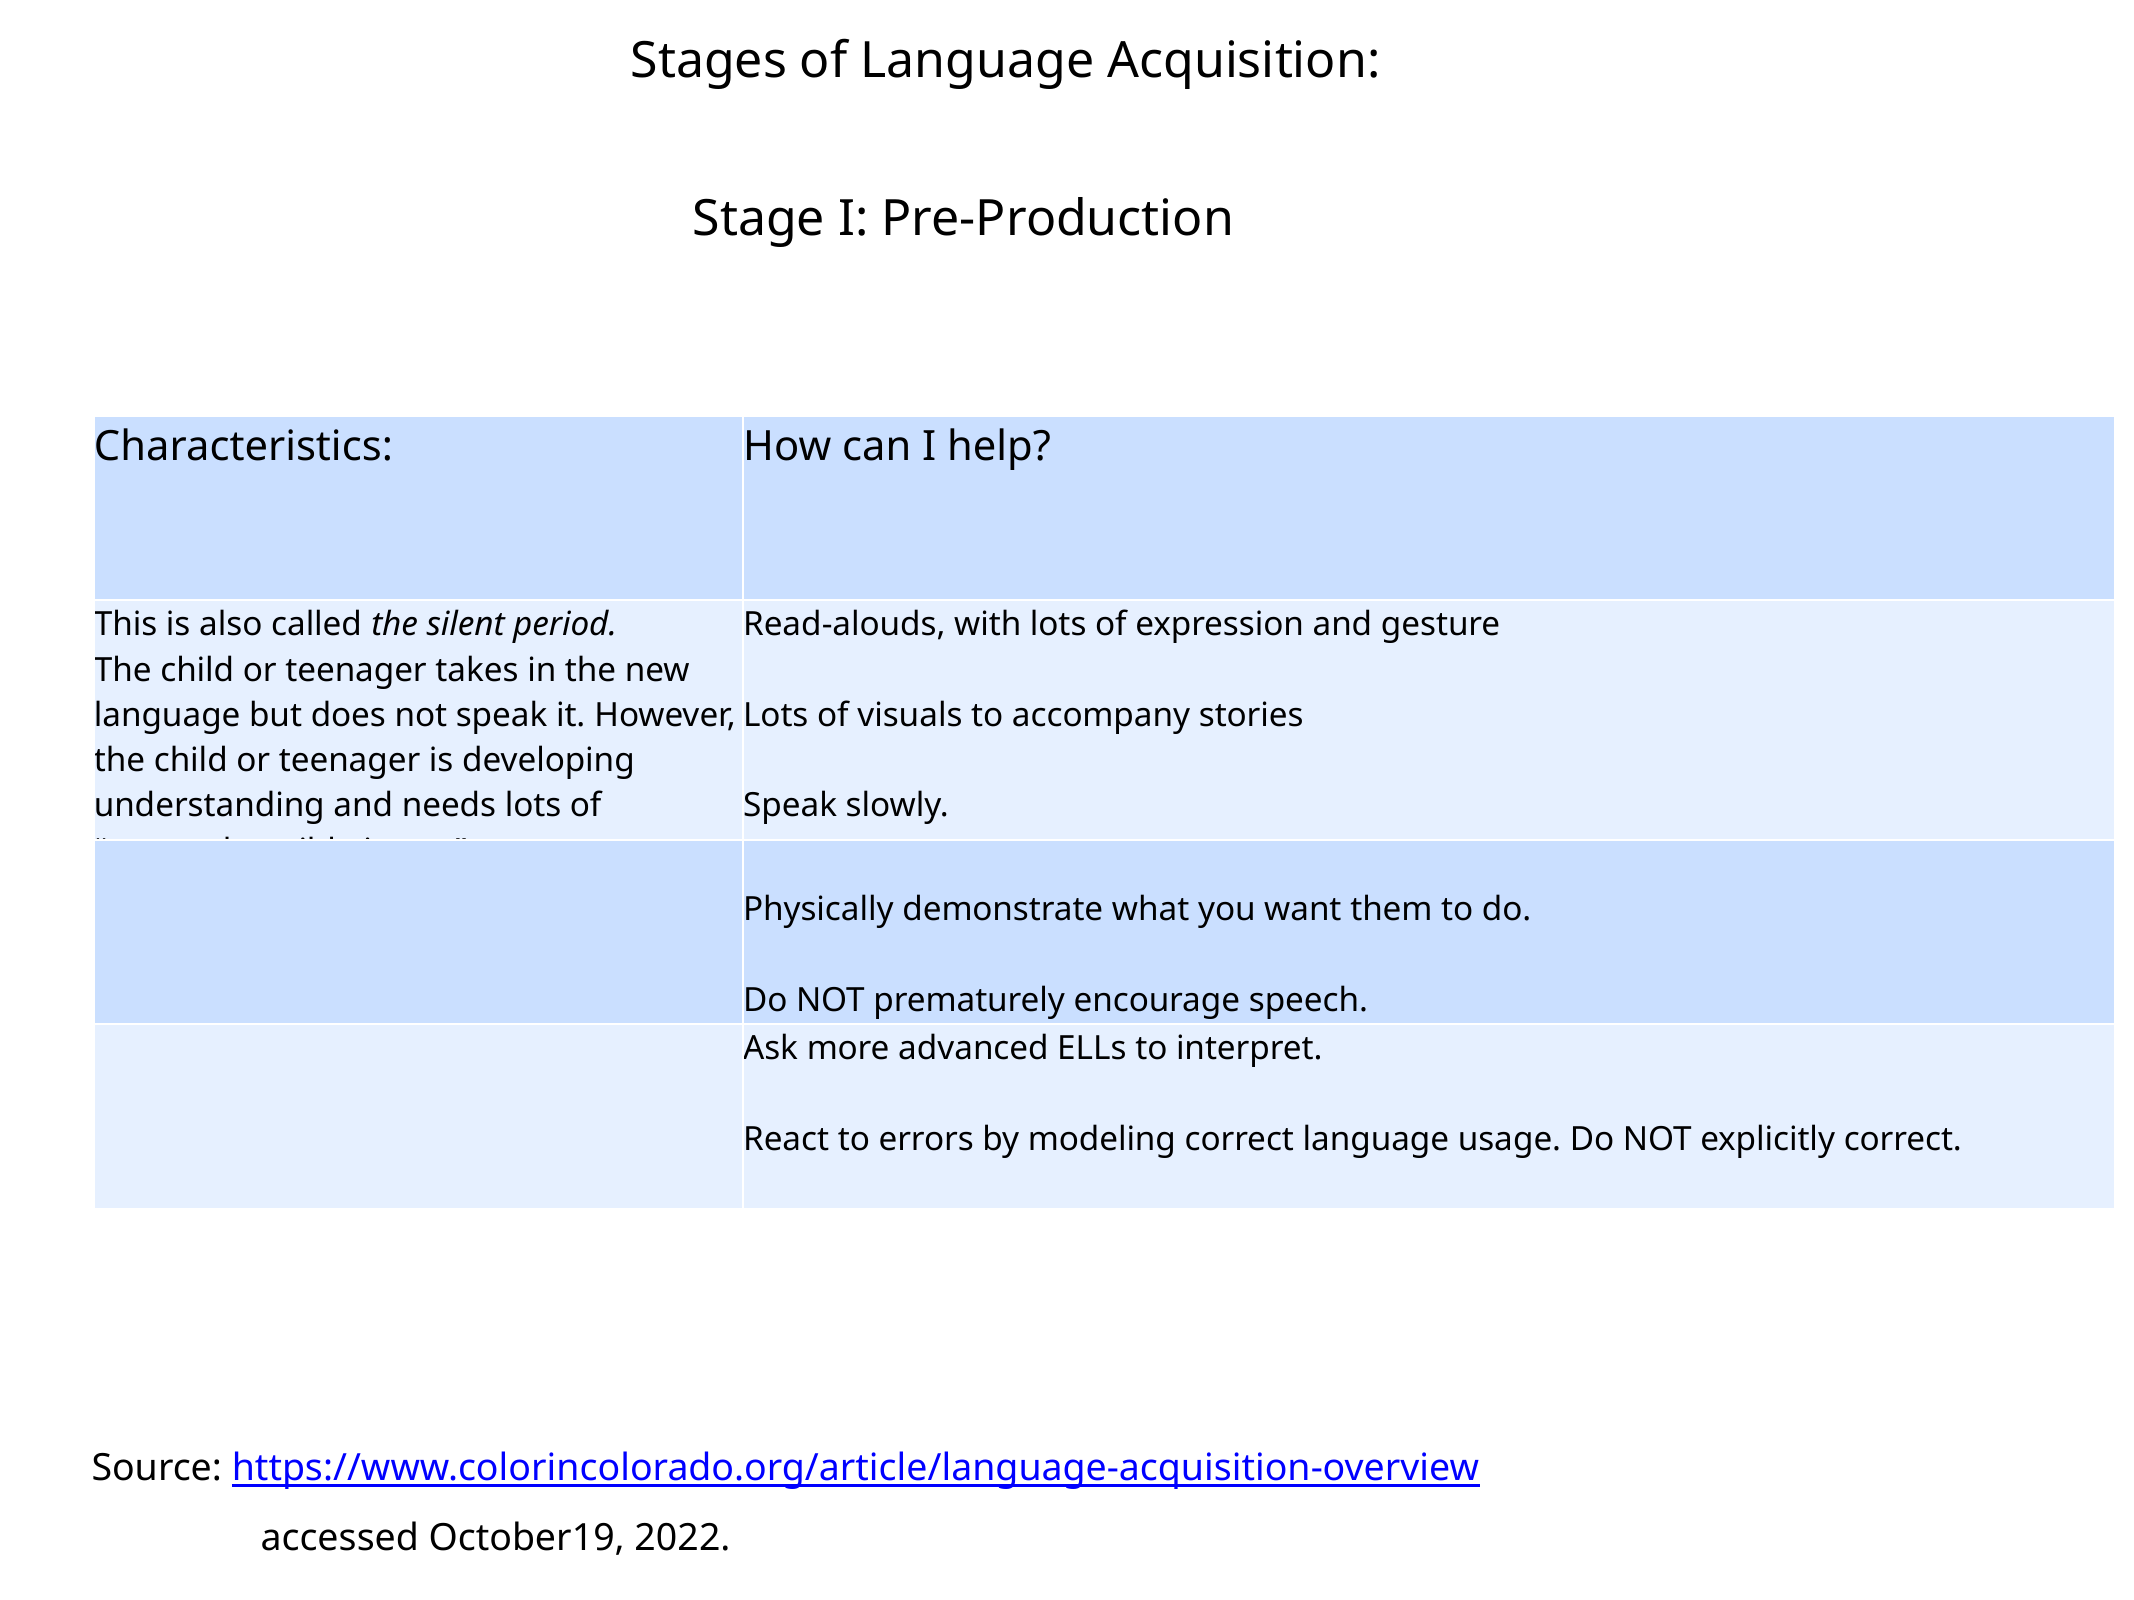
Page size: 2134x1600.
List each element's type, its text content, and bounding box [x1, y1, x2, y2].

table_cell Read-alouds, with lots of expression and gesture Lots of visuals to accompany stories Speak slowly. [744, 601, 2114, 839]
table_header How can I help? [744, 417, 2114, 599]
table_cell [95, 1025, 742, 1208]
text_box Stages of Language Acquisition: [622, 18, 1403, 96]
text_box Source: https://www.colorincolorado.org/article/language-acquisition-overview [83, 1435, 1489, 1503]
table_cell This is also called the silent period. The child or teenager takes in the new language but does not speak it. However, the child or teenager is developing understanding and needs lots of “comprehensible input.” [95, 601, 742, 839]
table_cell Physically demonstrate what you want them to do. Do NOT prematurely encourage speech. [744, 841, 2114, 1023]
text_box Stage I: Pre-Production [684, 177, 1243, 254]
table_cell Ask more advanced ELLs to interpret. React to errors by modeling correct language usage. Do NOT explicitly correct. [744, 1025, 2114, 1208]
text_box accessed October19, 2022. [252, 1504, 740, 1567]
table_header Characteristics: [95, 417, 742, 599]
table_cell [95, 841, 742, 1023]
